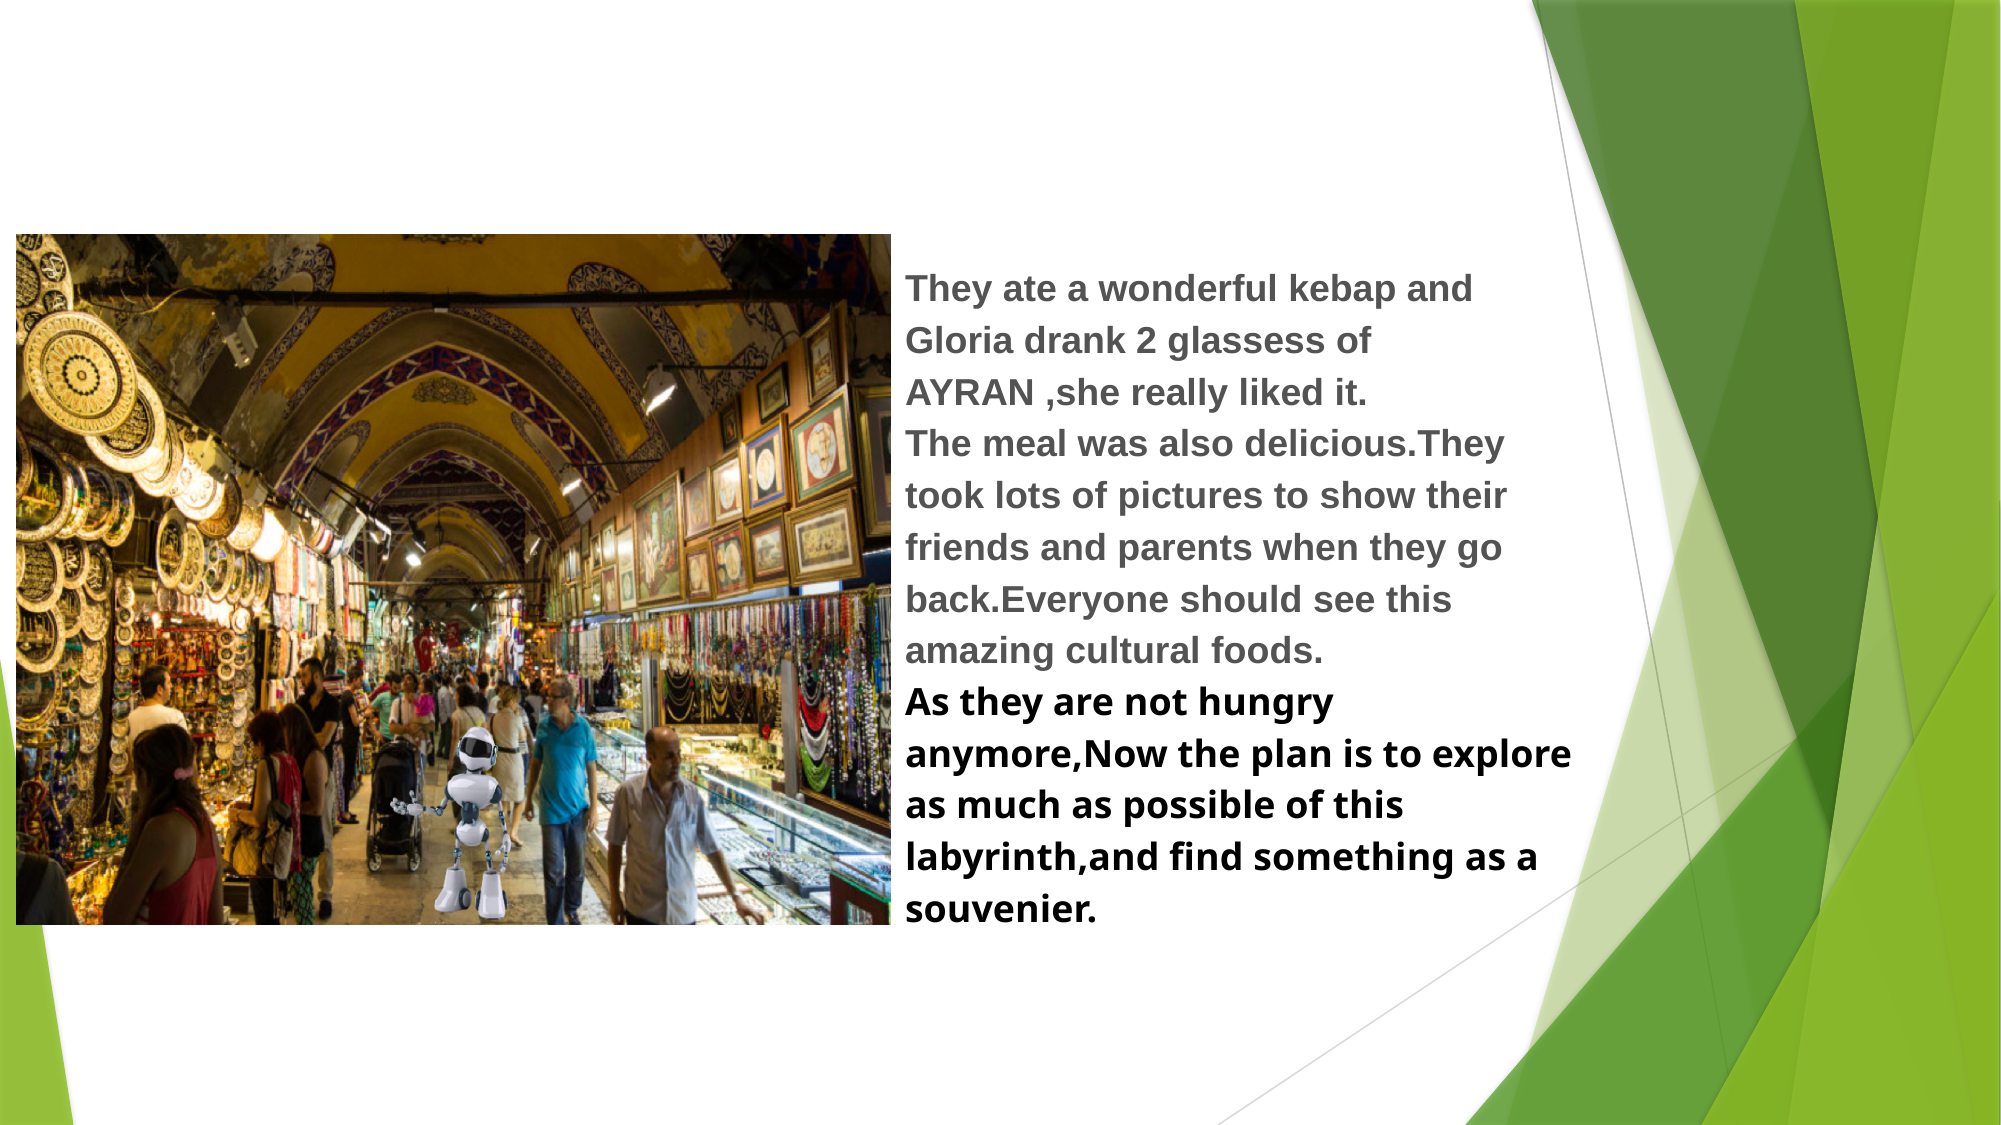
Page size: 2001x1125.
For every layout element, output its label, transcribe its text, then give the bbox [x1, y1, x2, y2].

text_box They ate a wonderful kebap and Gloria drank 2 glassess of AYRAN ,she really liked it. The meal was also delicious.They took lots of pictures to show their friends and parents when they go back.Everyone should see this amazing cultural foods. As they are not hungry anymore,Now the plan is to explore as much as possible of this labyrinth,and find something as a souvenier. [890, 250, 1607, 972]
picture [16, 234, 891, 925]
